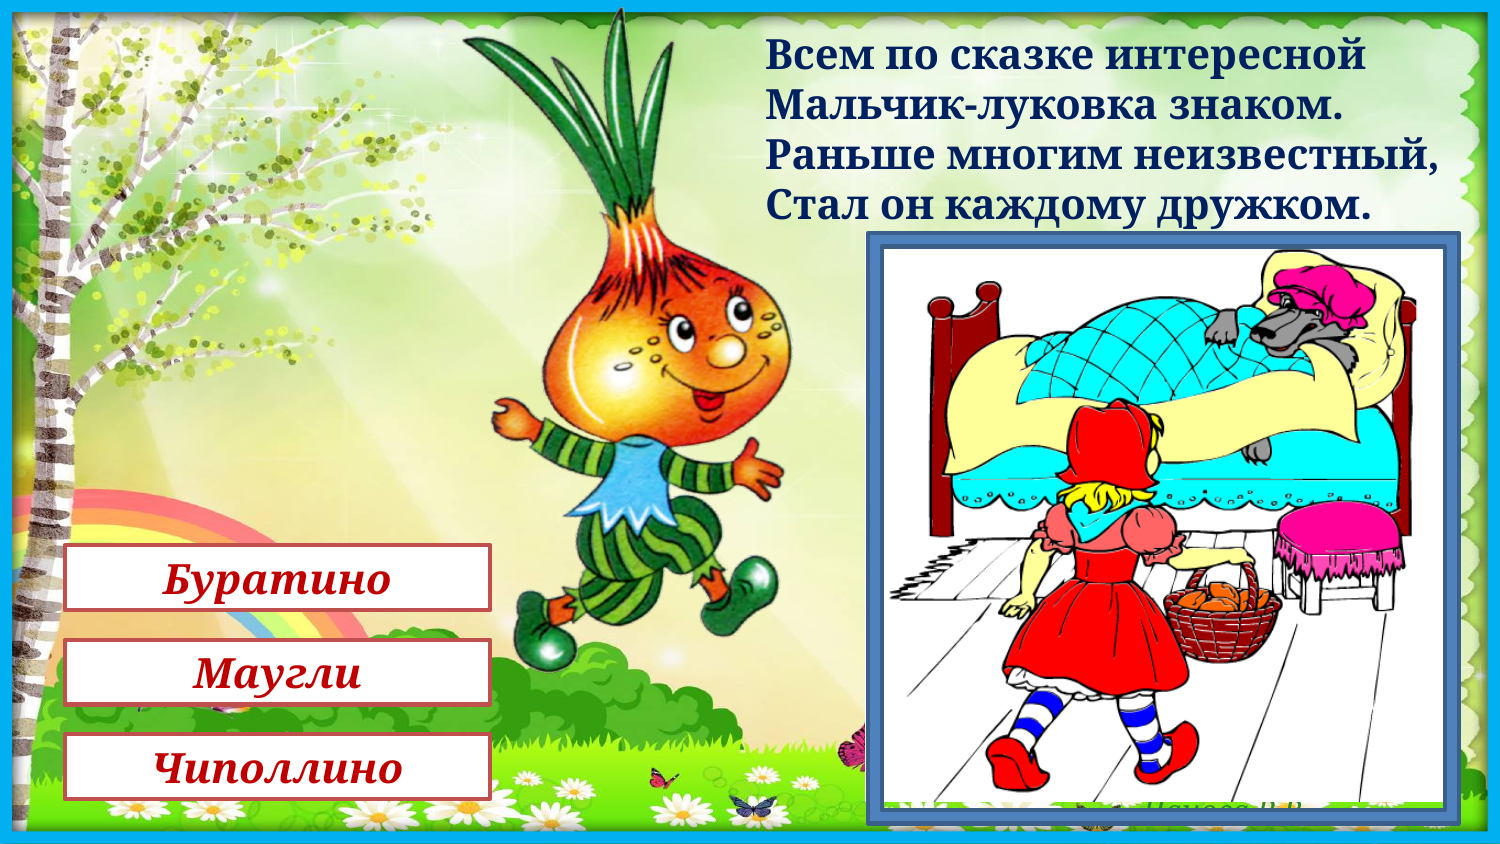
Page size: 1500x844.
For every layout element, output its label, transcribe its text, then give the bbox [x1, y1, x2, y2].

picture [13, 8, 1487, 831]
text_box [64, 544, 491, 612]
text_box Всем по сказке интересной Мальчик-луковка знаком. Раньше многим неизвестный, Стал он каждому дружком. [800, 20, 1471, 236]
text_box [866, 808, 1461, 826]
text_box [64, 639, 491, 706]
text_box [64, 733, 491, 801]
